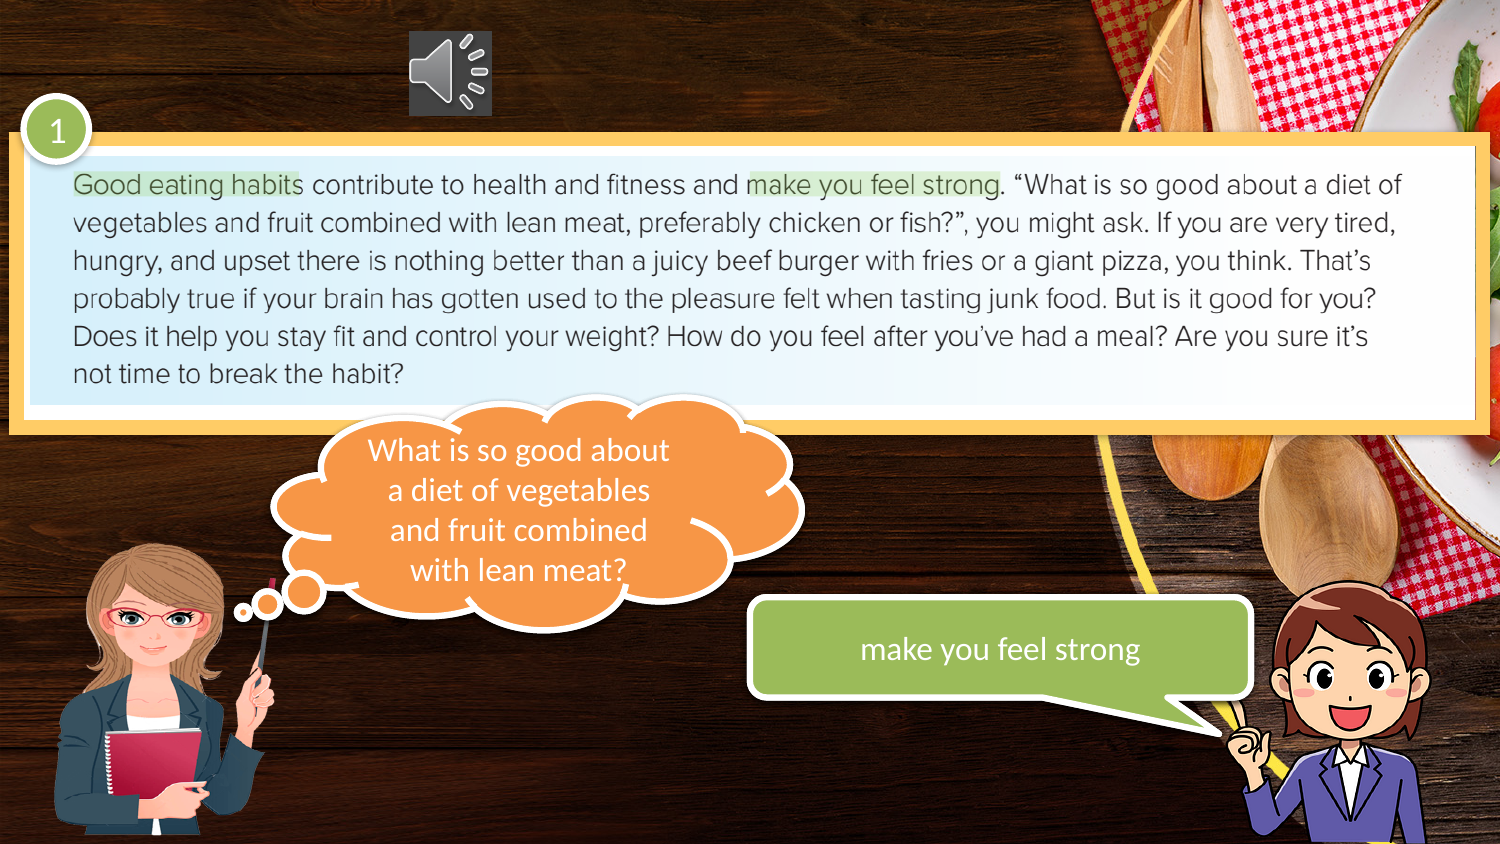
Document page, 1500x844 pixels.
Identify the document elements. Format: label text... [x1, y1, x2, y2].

picture [0, 0, 1500, 844]
text_box make you feel strong [746, 594, 1220, 738]
text_box 1 [20, 93, 93, 145]
text_box What is so good about a diet of vegetables and fruit combined with lean meat? [270, 429, 805, 634]
